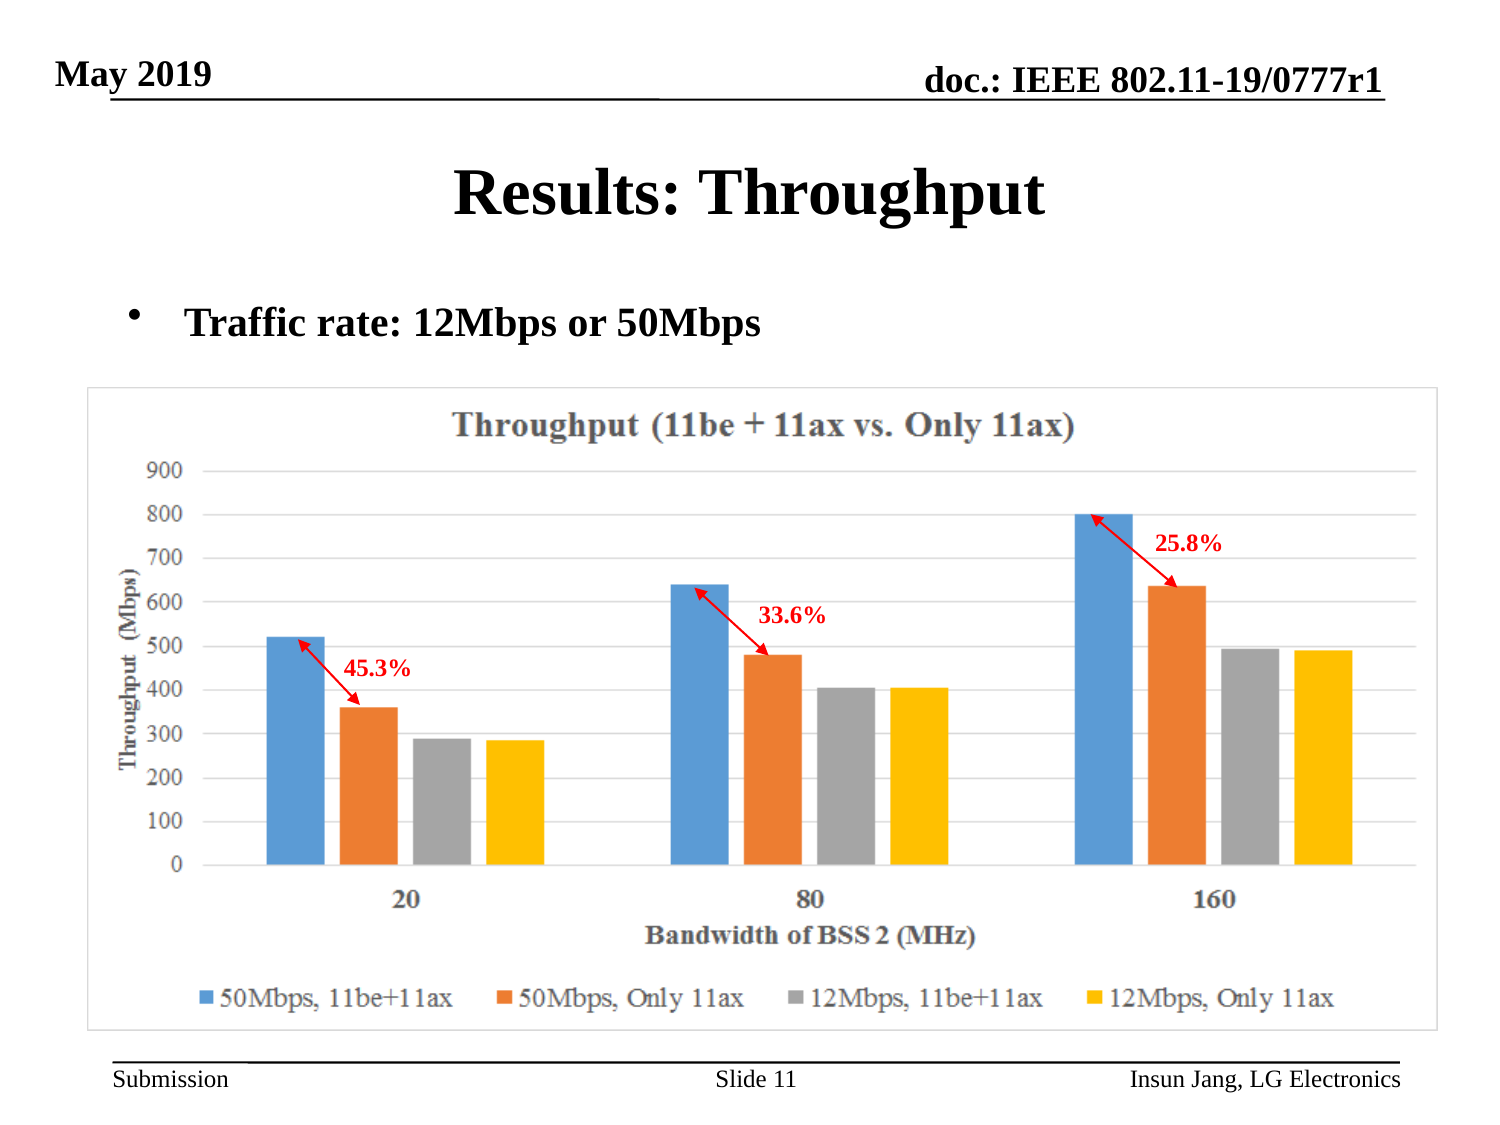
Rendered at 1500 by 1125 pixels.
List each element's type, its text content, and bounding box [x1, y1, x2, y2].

title Results: Throughput [112, 112, 1388, 263]
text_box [694, 587, 769, 656]
slide_number Slide 11 [712, 1061, 800, 1093]
footer Insun Jang, LG Electronics [1125, 1061, 1402, 1093]
picture [87, 387, 1438, 1031]
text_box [1090, 513, 1178, 588]
list Traffic rate: 12Mbps or 50Mbps [112, 287, 1388, 385]
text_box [297, 639, 361, 706]
